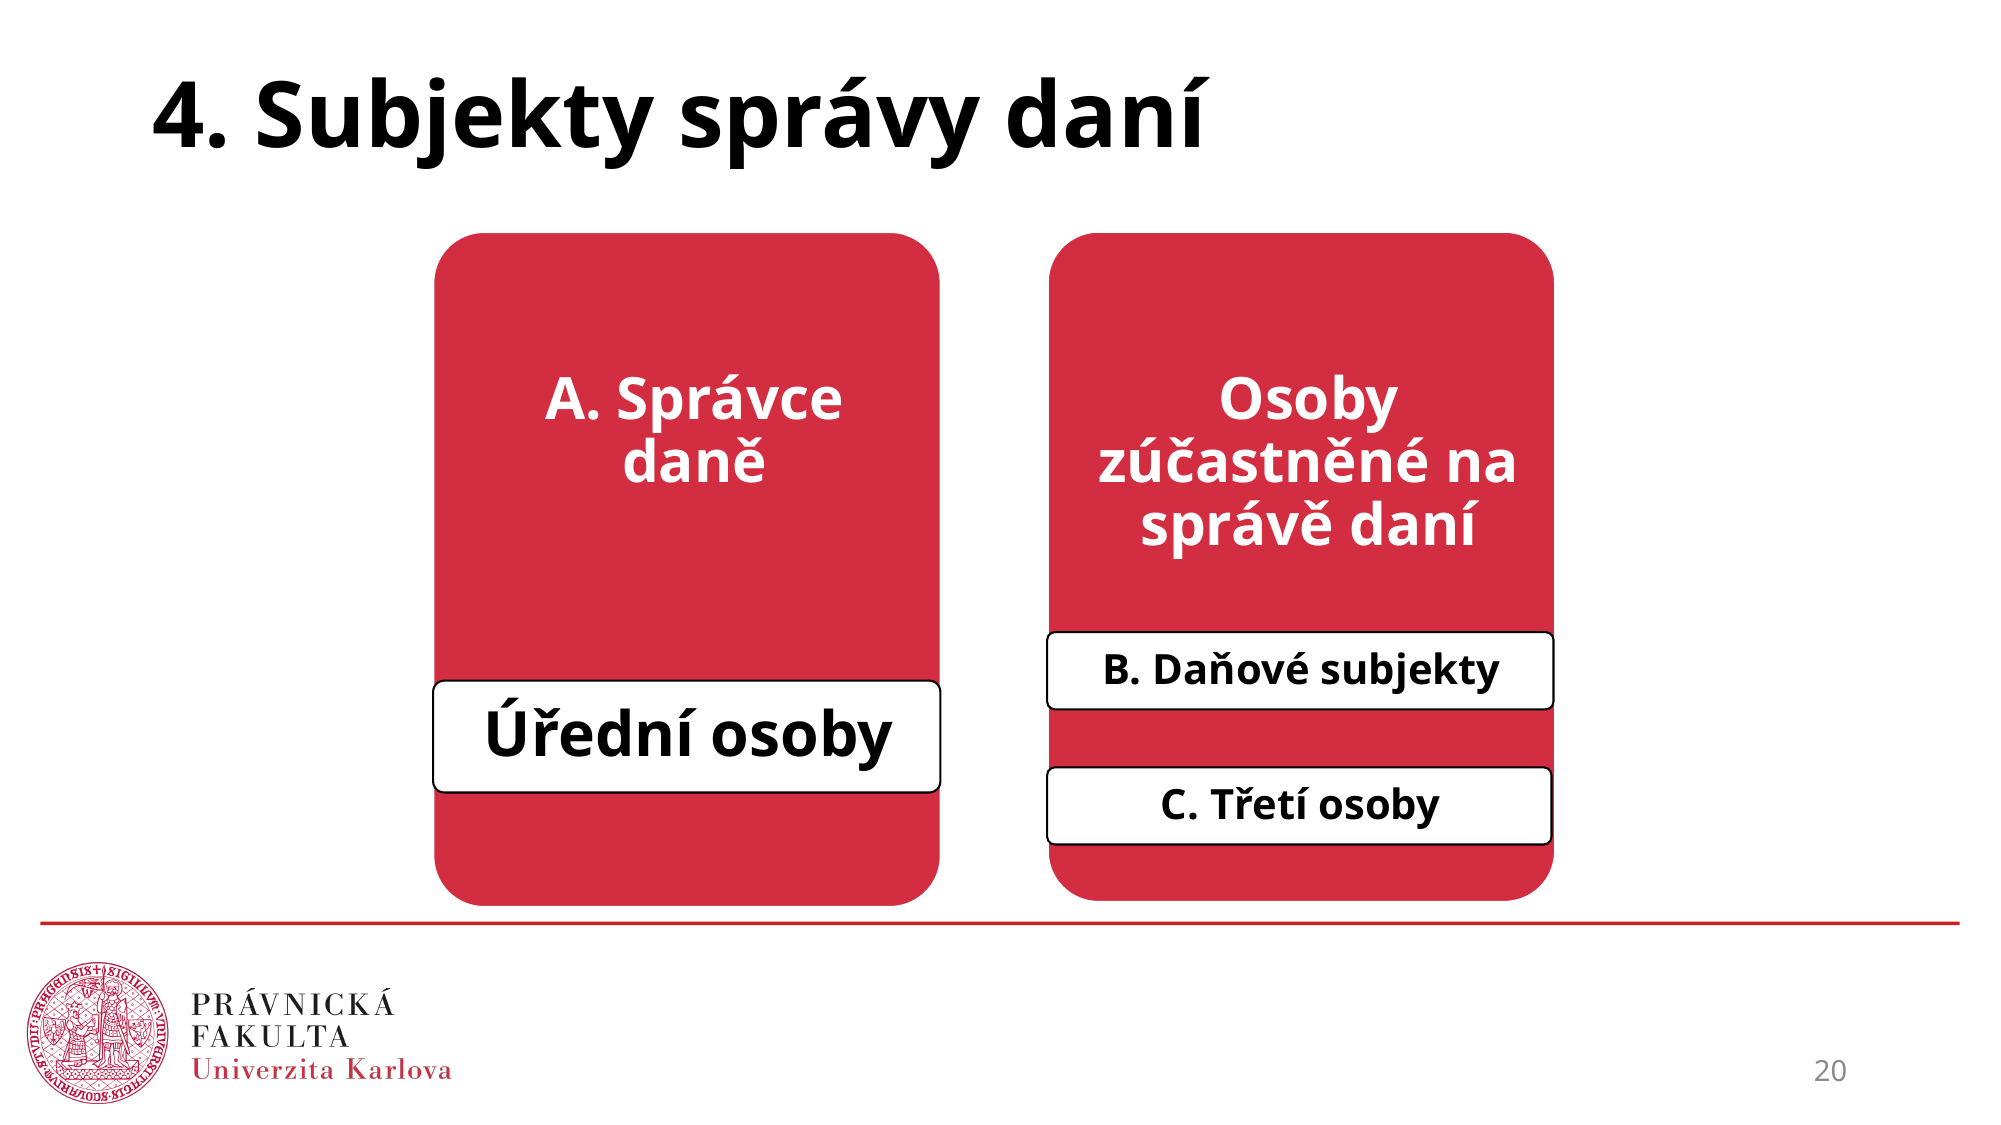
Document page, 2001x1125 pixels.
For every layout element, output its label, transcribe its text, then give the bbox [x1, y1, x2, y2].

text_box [1047, 231, 1556, 1059]
title 4. Subjekty správy daní [137, 2, 1863, 220]
picture [26, 962, 452, 1104]
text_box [433, 231, 941, 1024]
slide_number 20 [1412, 1042, 1863, 1103]
